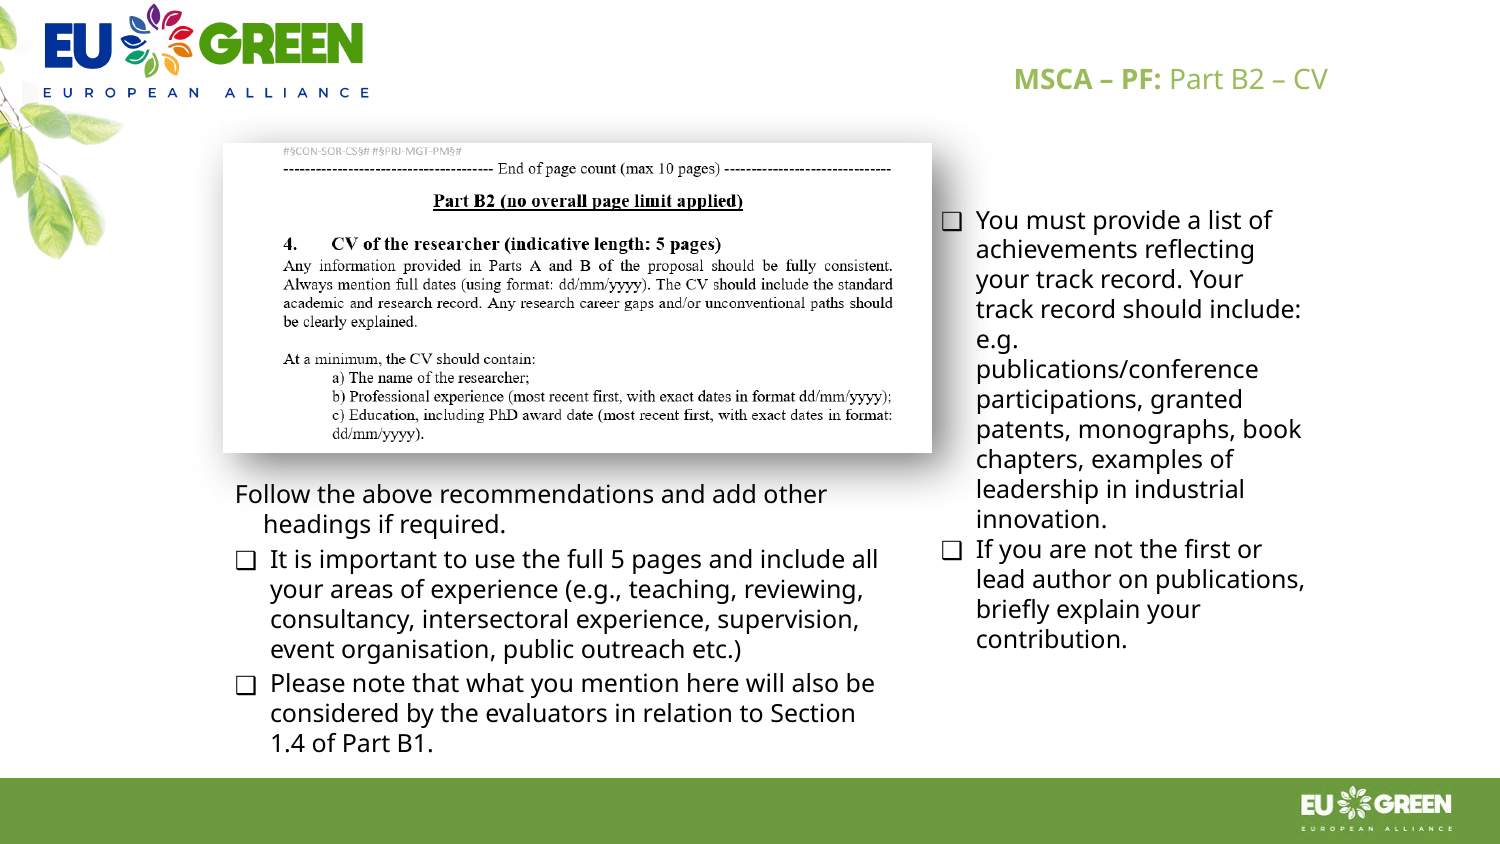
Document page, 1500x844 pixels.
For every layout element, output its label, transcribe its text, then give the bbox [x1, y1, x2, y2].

text_box MSCA – PF: Part B2 – CV [1002, 55, 1500, 101]
text_box Follow the above recommendations and add other headings if required. It is important to use the full 5 pages and include all your areas of experience (e.g., teaching, reviewing, consultancy, intersectoral experience, supervision, event organisation, public outreach etc.) Please note that what you mention here will also be considered by the evaluators in relation to Section 1.4 of Part B1. [206, 449, 897, 844]
text_box You must provide a list of achievements reflecting your track record. Your track record should include: e.g. publications/conference participations, granted patents, monographs, book chapters, examples of leadership in industrial innovation. If you are not the first or lead author on publications, briefly explain your contribution. [929, 168, 1319, 659]
text_box [979, 386, 1271, 449]
picture [0, 1, 1500, 844]
